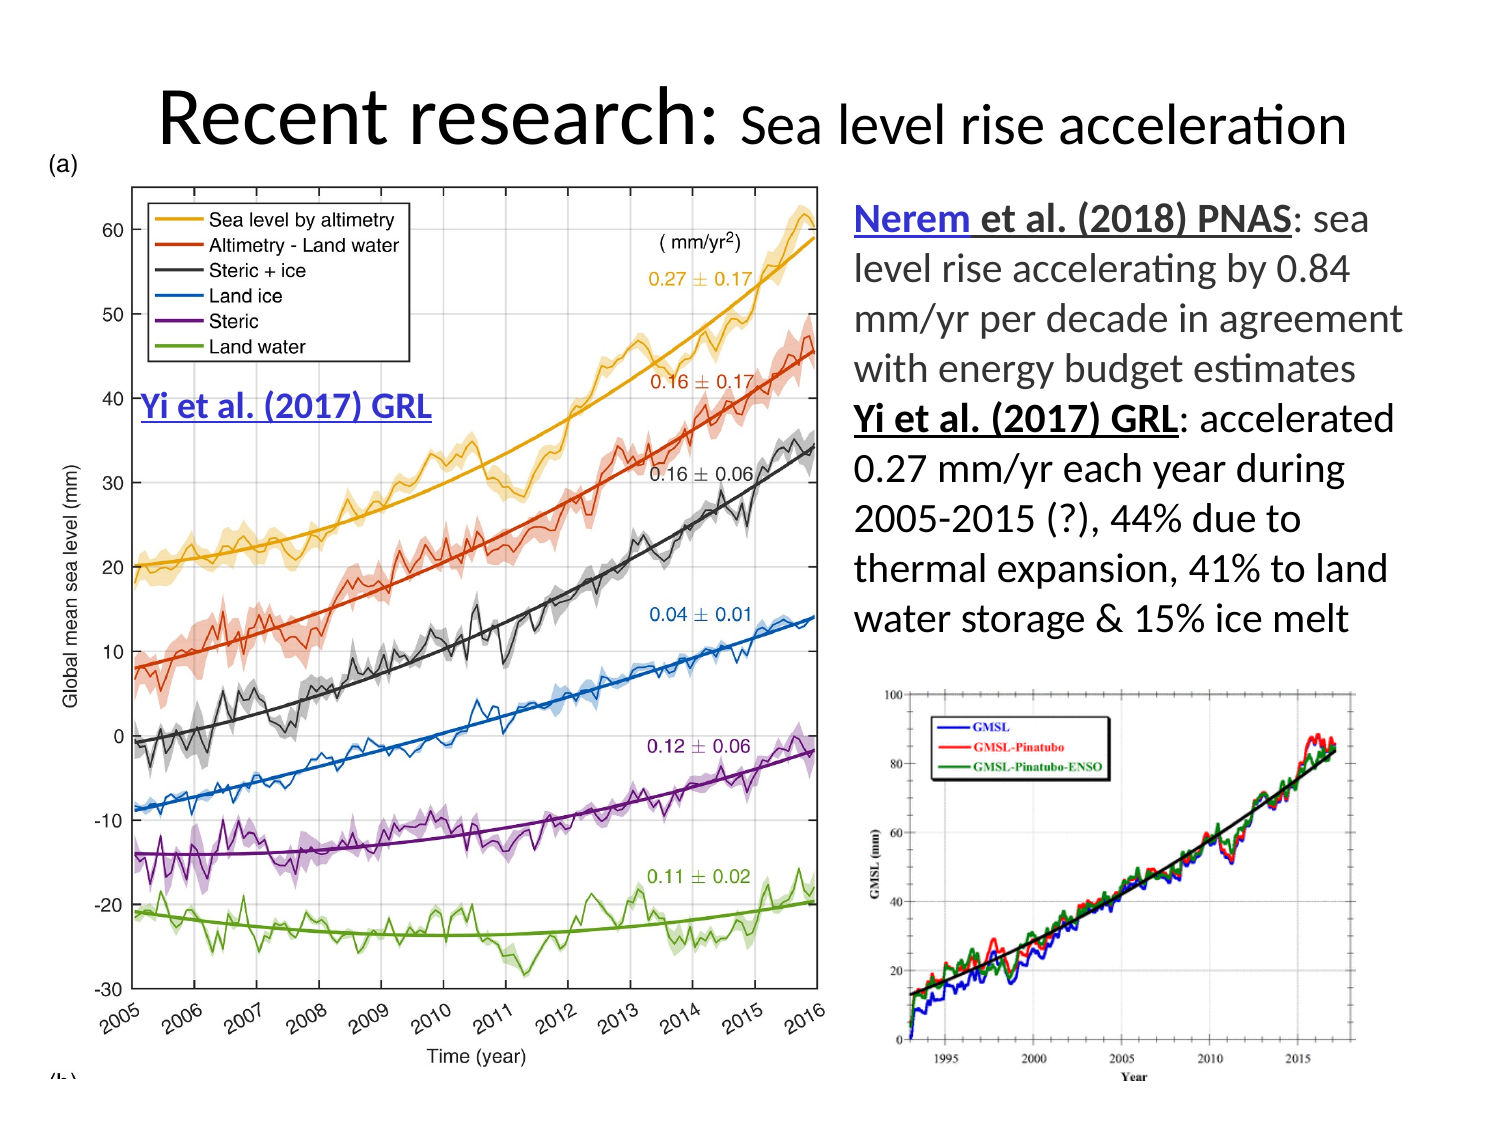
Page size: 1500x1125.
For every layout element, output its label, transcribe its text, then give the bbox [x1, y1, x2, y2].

title Recent research: Sea level rise acceleration [84, 30, 1434, 149]
text_box Nerem et al. (2018) PNAS: sea level rise accelerating by 0.84 mm/yr per decade in agreement with energy budget estimates Yi et al. (2017) GRL: accelerated 0.27 mm/yr each year during 2005-2015 (?), 44% due to thermal expansion, 41% to land water storage & 15% ice melt [791, 133, 1434, 649]
picture [870, 689, 1356, 1081]
picture [44, 150, 832, 1079]
